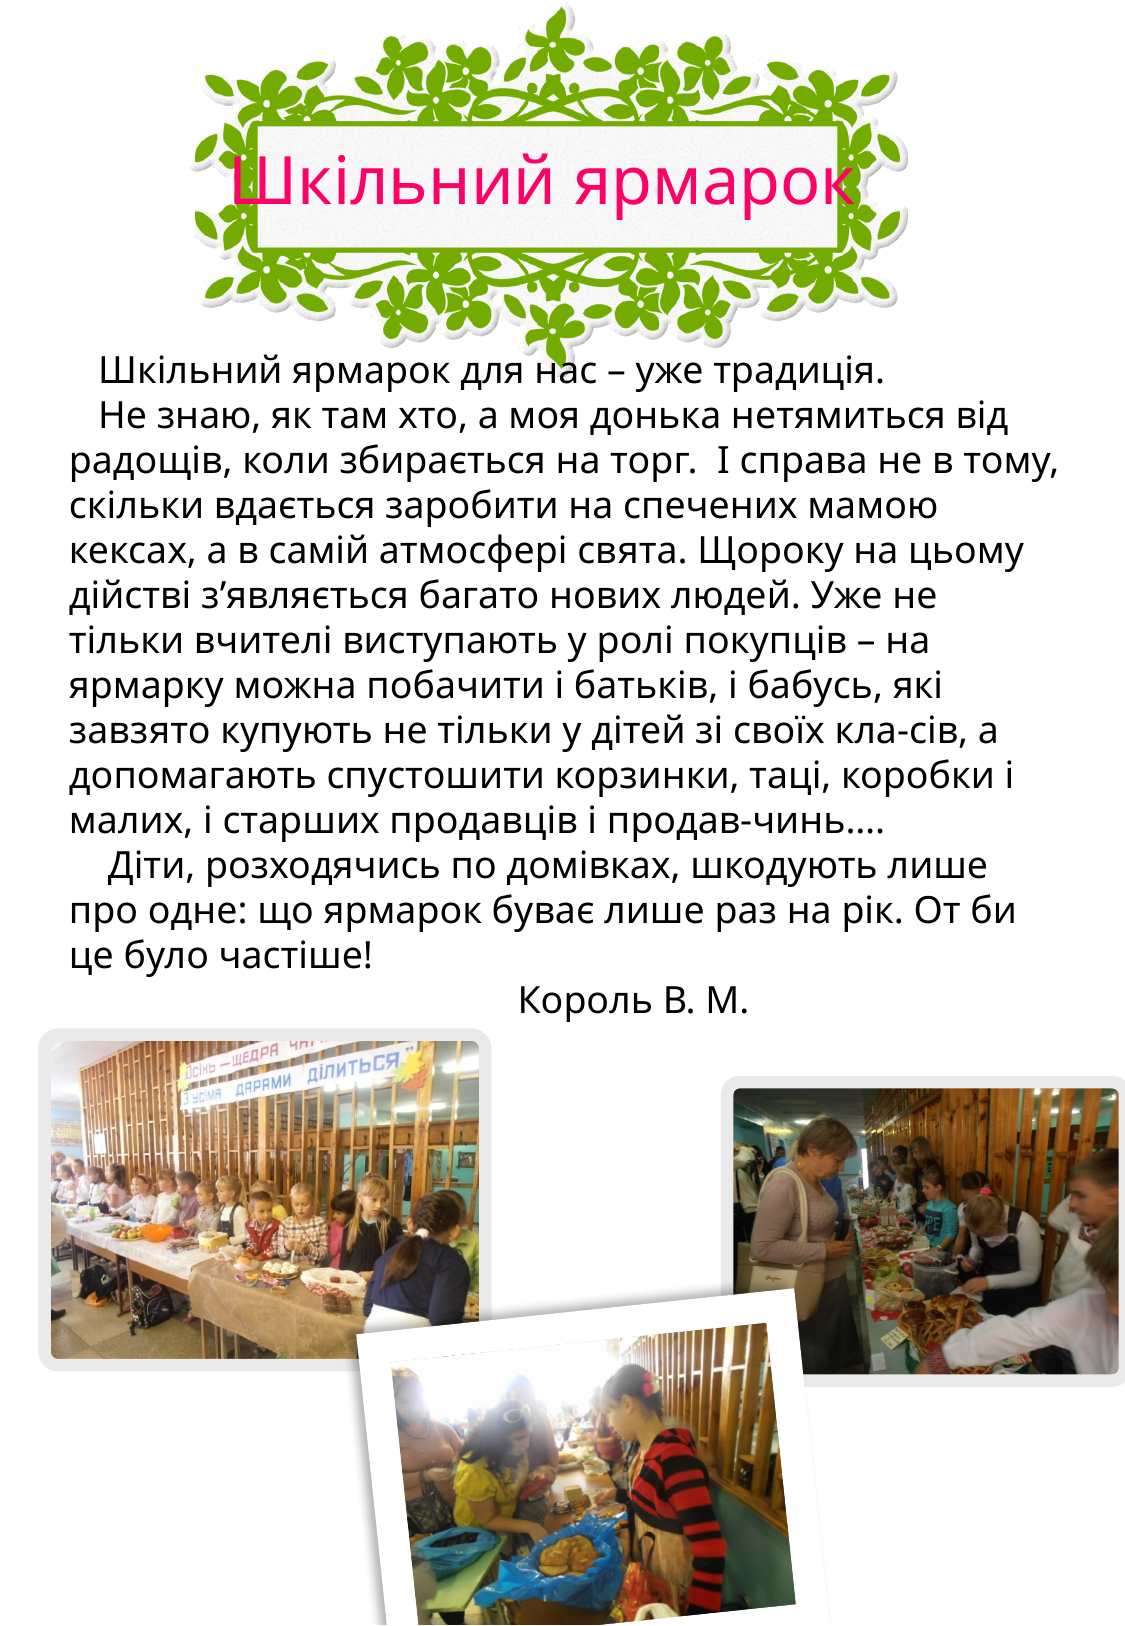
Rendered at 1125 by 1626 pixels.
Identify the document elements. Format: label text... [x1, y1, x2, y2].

picture [44, 1034, 1125, 1625]
text_box Шкільний ярмарок для нас – уже традиція. Не знаю, як там хто, а моя донька нетямиться від радощів, коли збирається на торг. І справа не в тому, скільки вдається заробити на спечених мамою кексах, а в самій атмосфері свята. Щороку на цьому дійстві з’являється багато нових людей. Уже не тільки вчителі виступають у ролі покупців – на ярмарку можна побачити і батьків, і бабусь, які завзято купують не тільки у дітей зі своїх кла-сів, а допомагають спустошити корзинки, таці, коробки і малих, і старших продавців і продав-чинь…. Діти, розходячись по домівках, шкодують лише про одне: що ярмарок буває лише раз на рік. От би це було частіше! Король В. М. [54, 293, 1078, 1074]
picture [186, 0, 908, 377]
